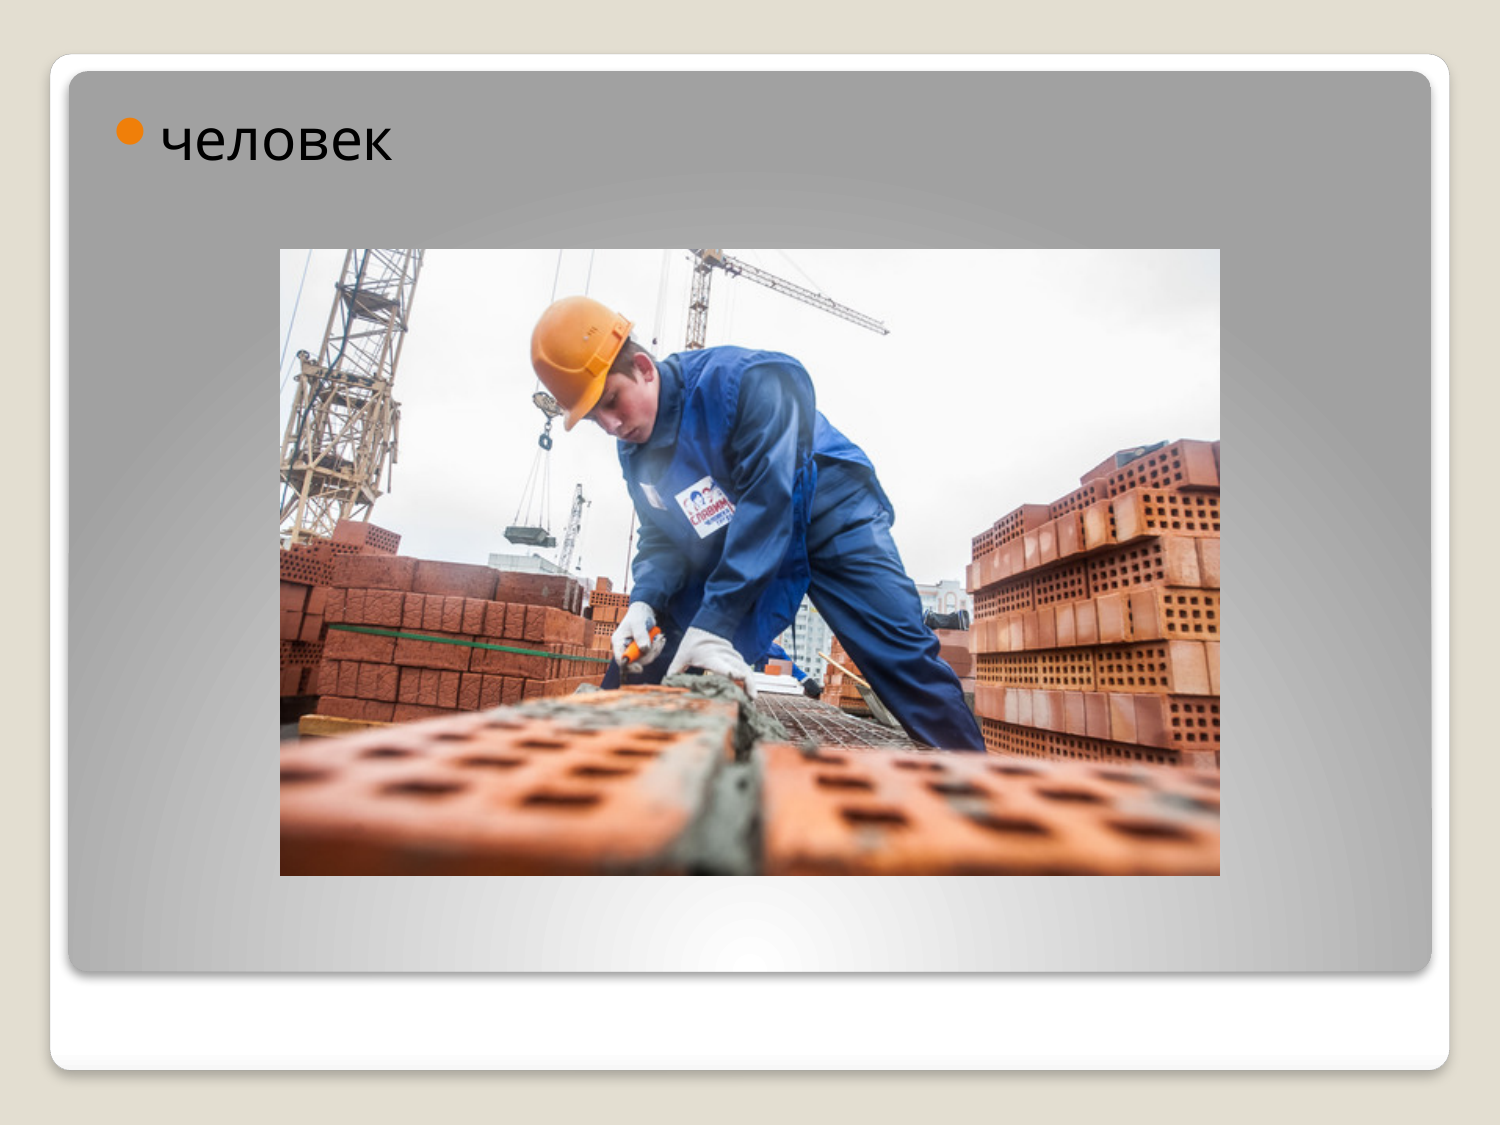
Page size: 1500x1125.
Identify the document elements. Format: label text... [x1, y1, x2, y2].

picture [280, 249, 1220, 876]
list человек [82, 86, 1425, 774]
